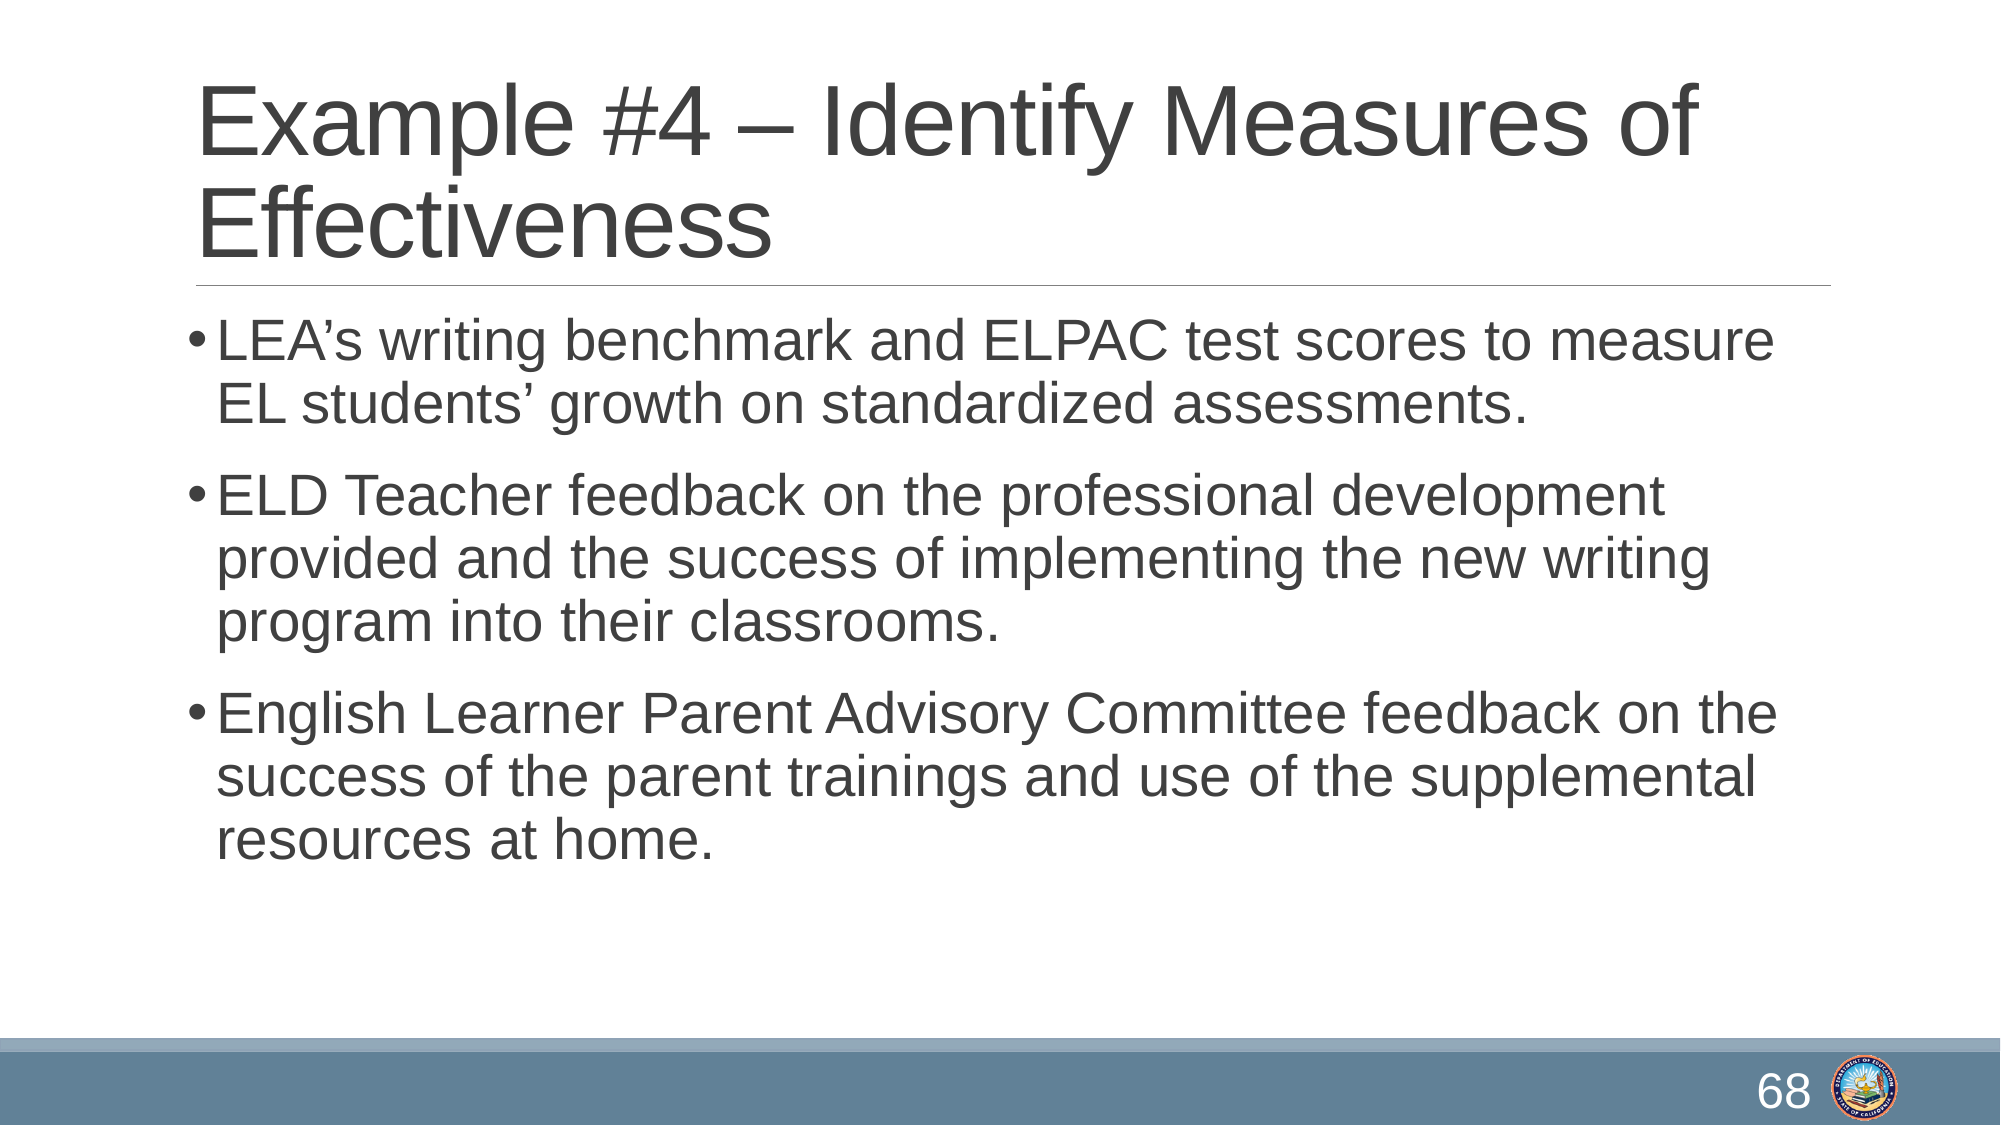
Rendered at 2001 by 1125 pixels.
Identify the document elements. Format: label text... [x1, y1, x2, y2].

list LEA’s writing benchmark and ELPAC test scores to measure EL students’ growth on standardized assessments. ELD Teacher feedback on the professional development provided and the success of implementing the new writing program into their classrooms. English Learner Parent Advisory Committee feedback on the success of the parent trainings and use of the supplemental resources at home. [180, 302, 1830, 1018]
title Example #4 – Identify Measures of Effectiveness [180, 47, 1830, 285]
picture [1831, 1055, 1899, 1122]
slide_number 68 [1611, 1059, 1827, 1119]
